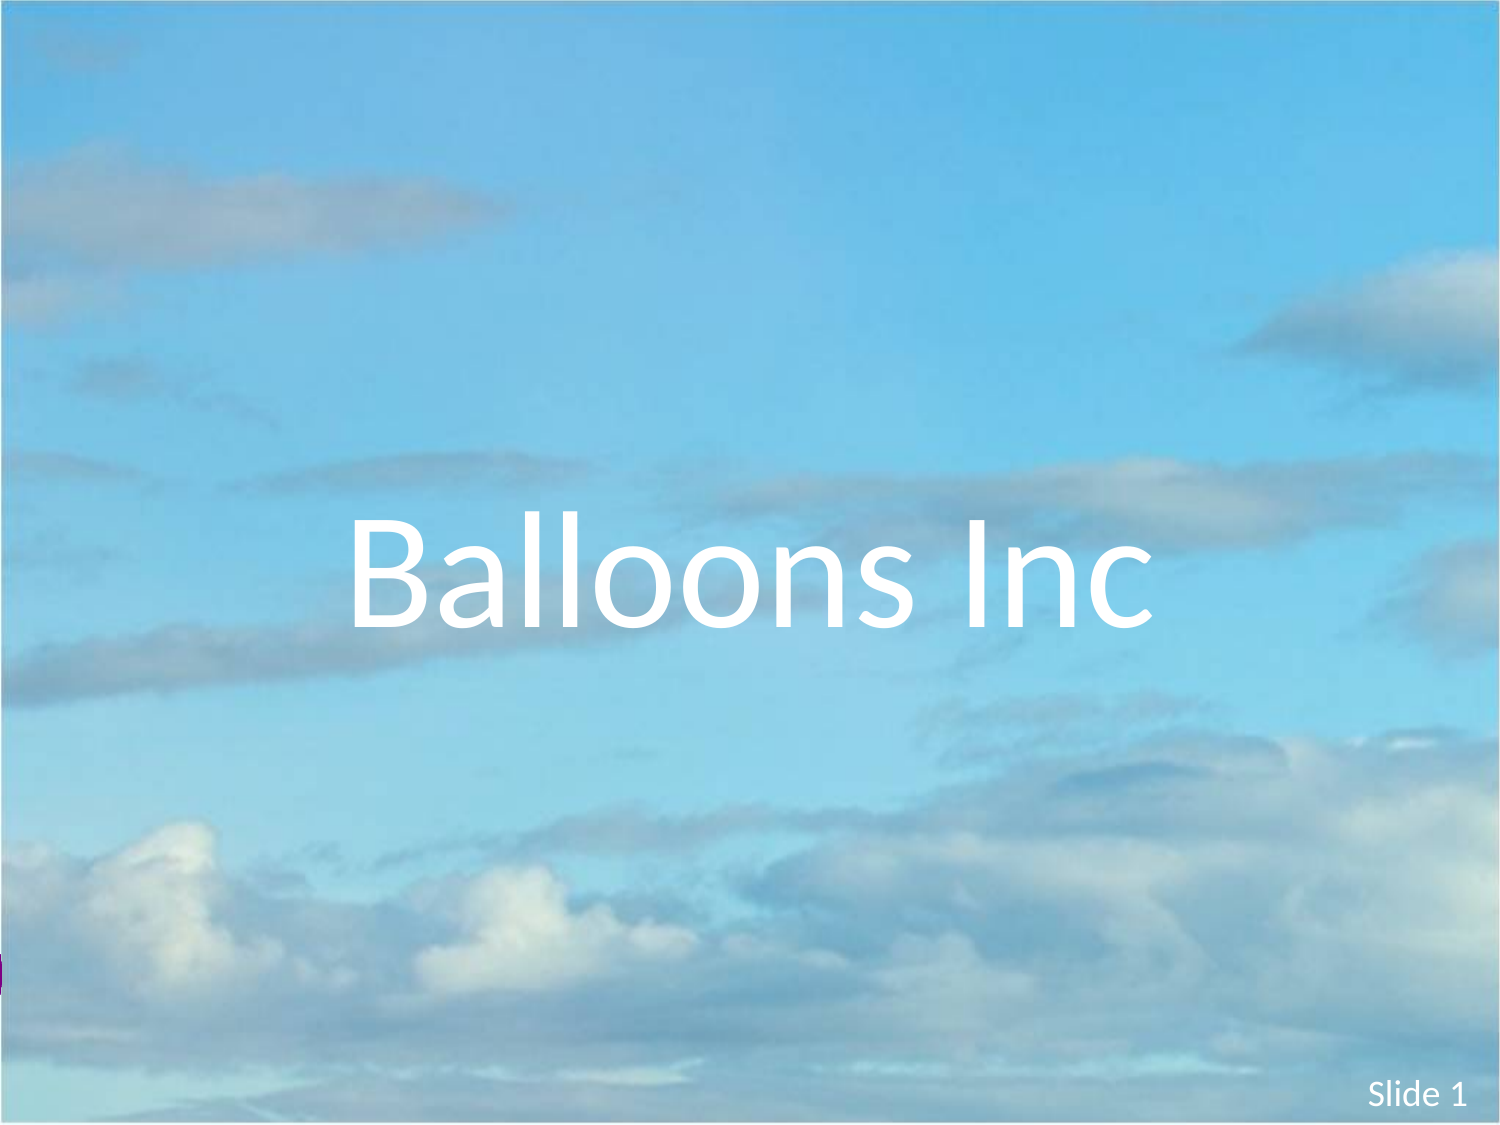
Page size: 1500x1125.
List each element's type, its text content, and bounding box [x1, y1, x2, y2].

text_box Balloons Inc [328, 453, 1172, 669]
picture [0, 0, 1500, 1125]
text_box Slide 1 [1353, 1061, 1484, 1122]
